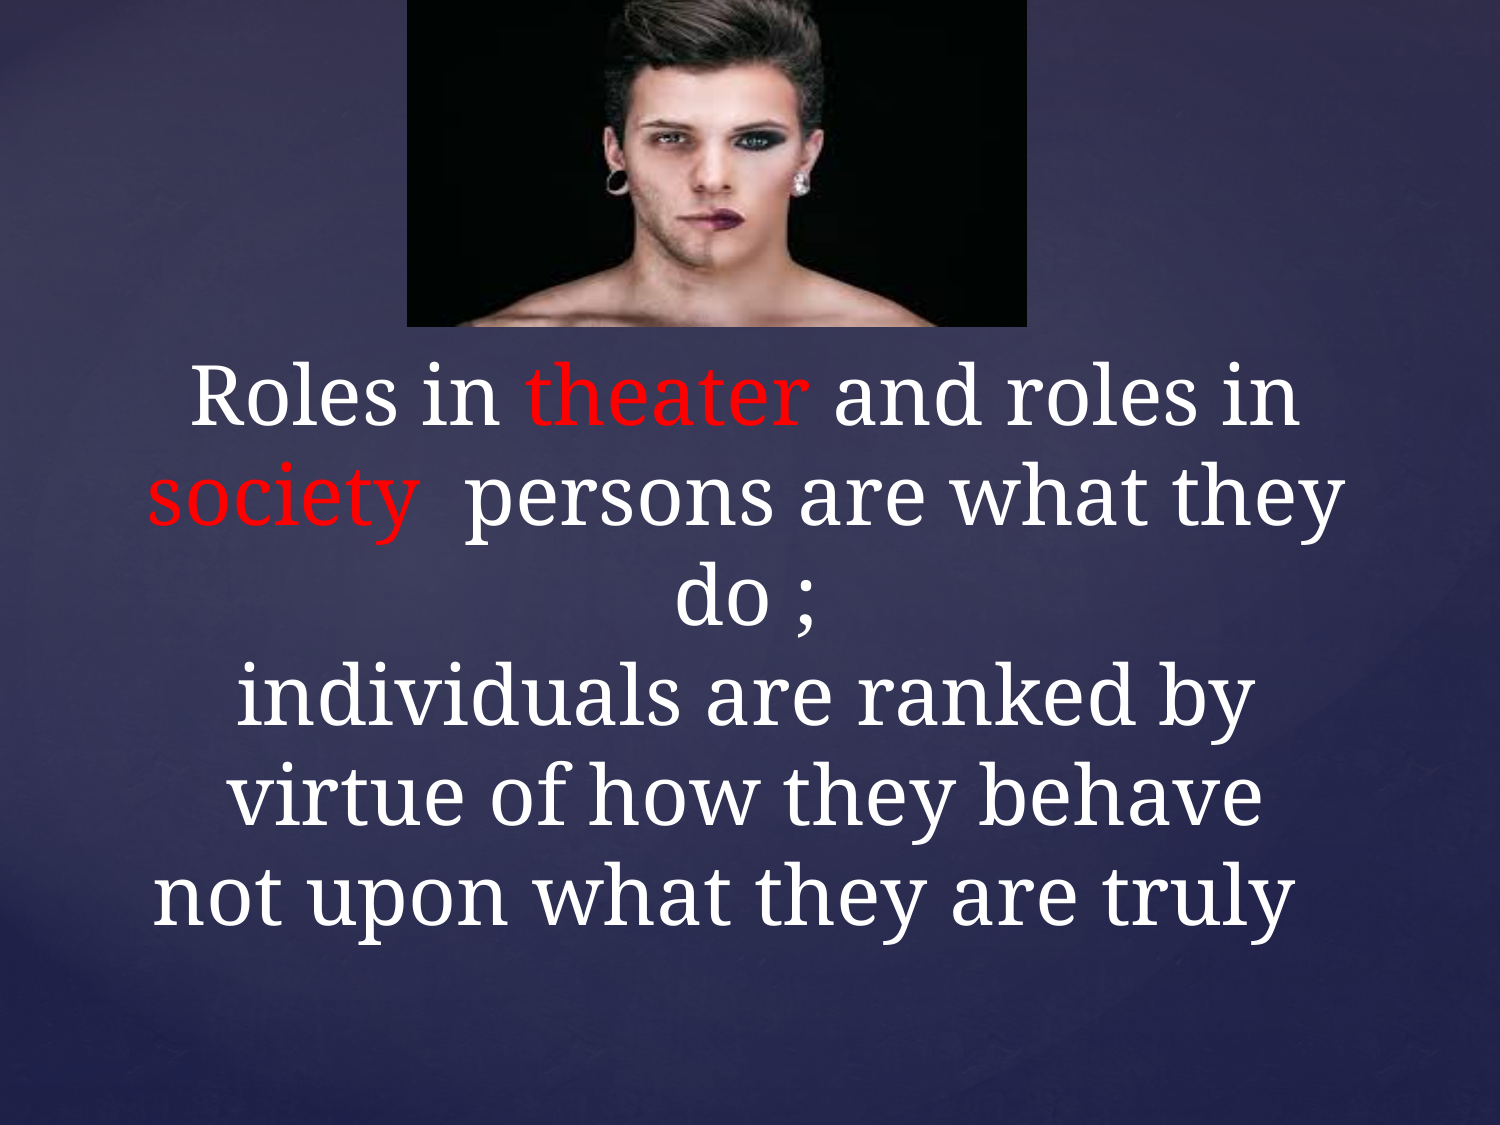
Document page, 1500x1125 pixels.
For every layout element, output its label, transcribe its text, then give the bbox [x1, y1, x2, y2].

title Roles in theater and roles in society persons are what they do ; individuals are ranked by virtue of how they behave not upon what they are truly [127, 314, 1365, 950]
picture [406, 0, 1027, 327]
